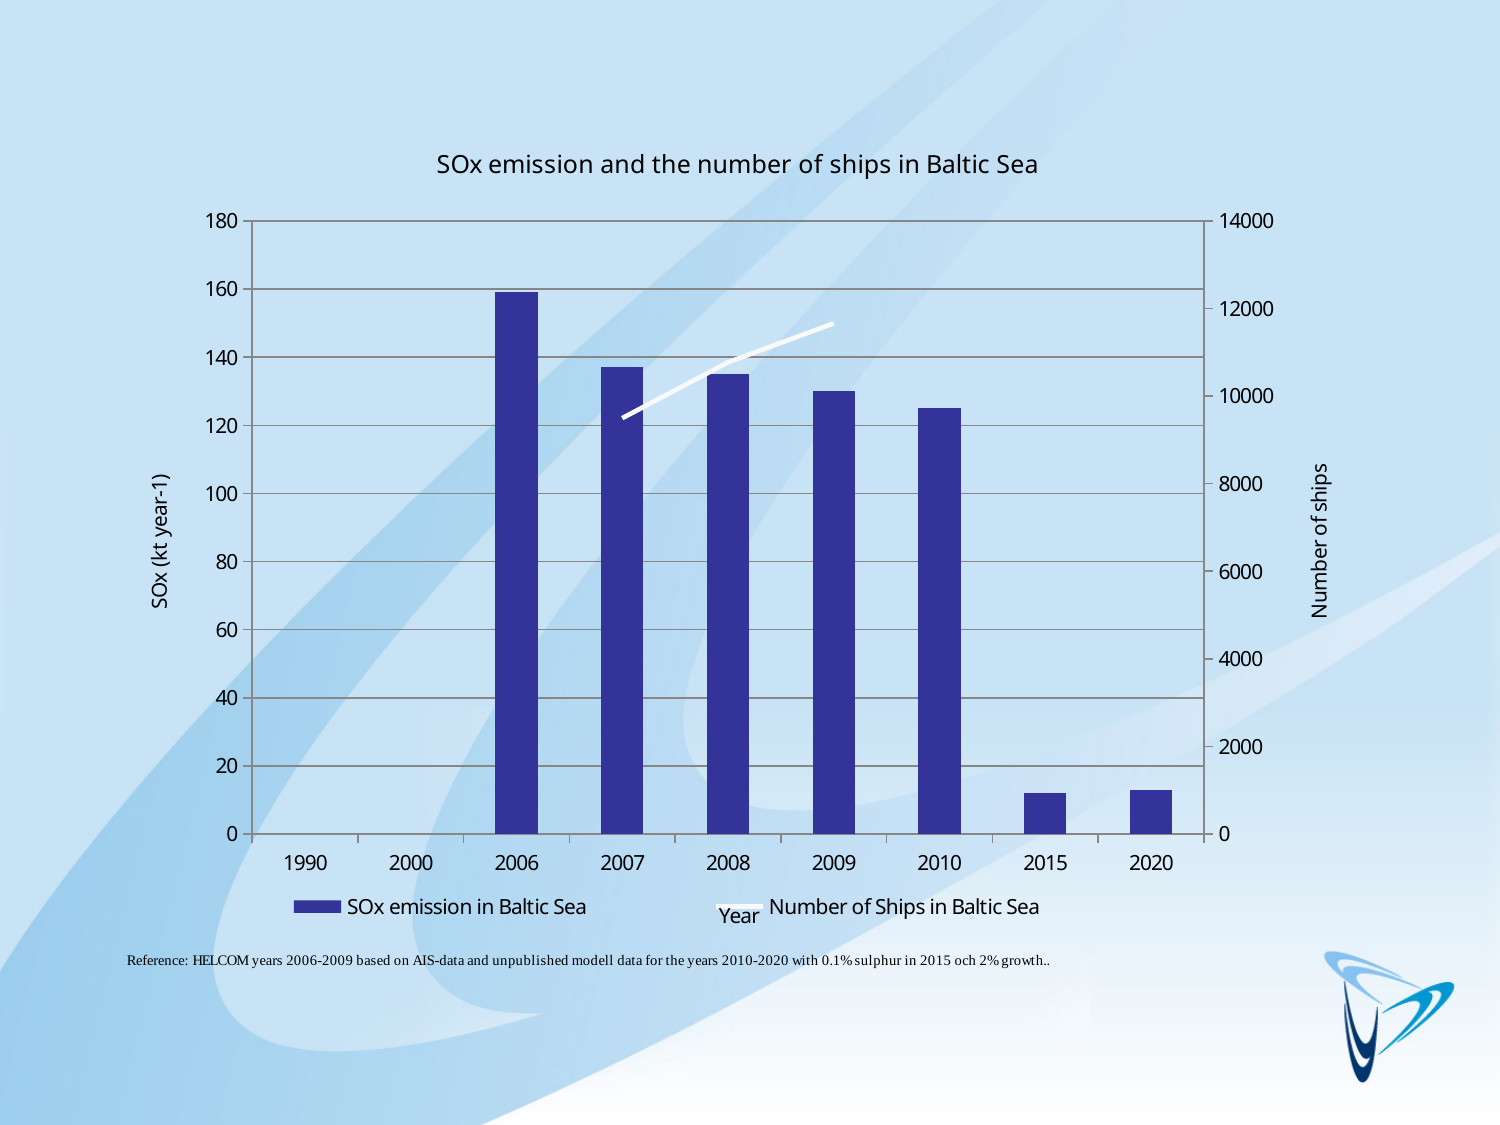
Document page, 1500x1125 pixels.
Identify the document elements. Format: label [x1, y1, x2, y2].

picture [0, 0, 1500, 1125]
chart [111, 113, 1365, 1012]
